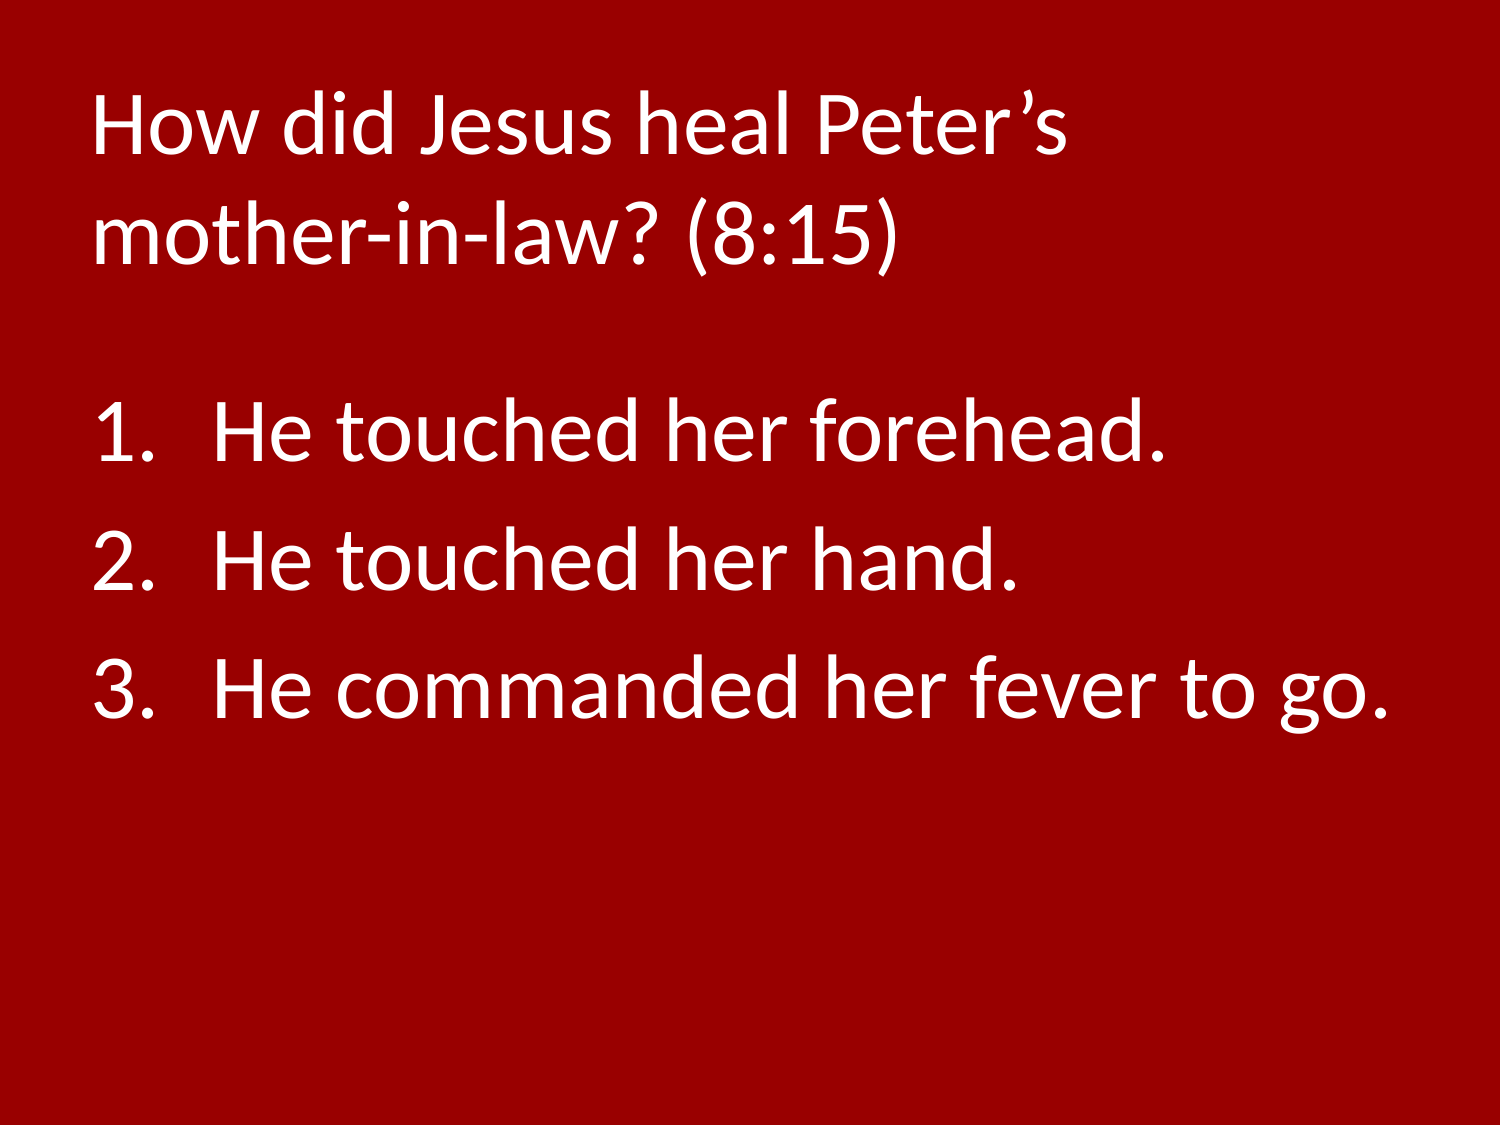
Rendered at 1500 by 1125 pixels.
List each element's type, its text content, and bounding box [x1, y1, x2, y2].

title How did Jesus heal Peter’s mother-in-law? (8:15) [75, 45, 1425, 300]
list He touched her forehead. He touched her hand. He commanded her fever to go. [75, 362, 1425, 1005]
